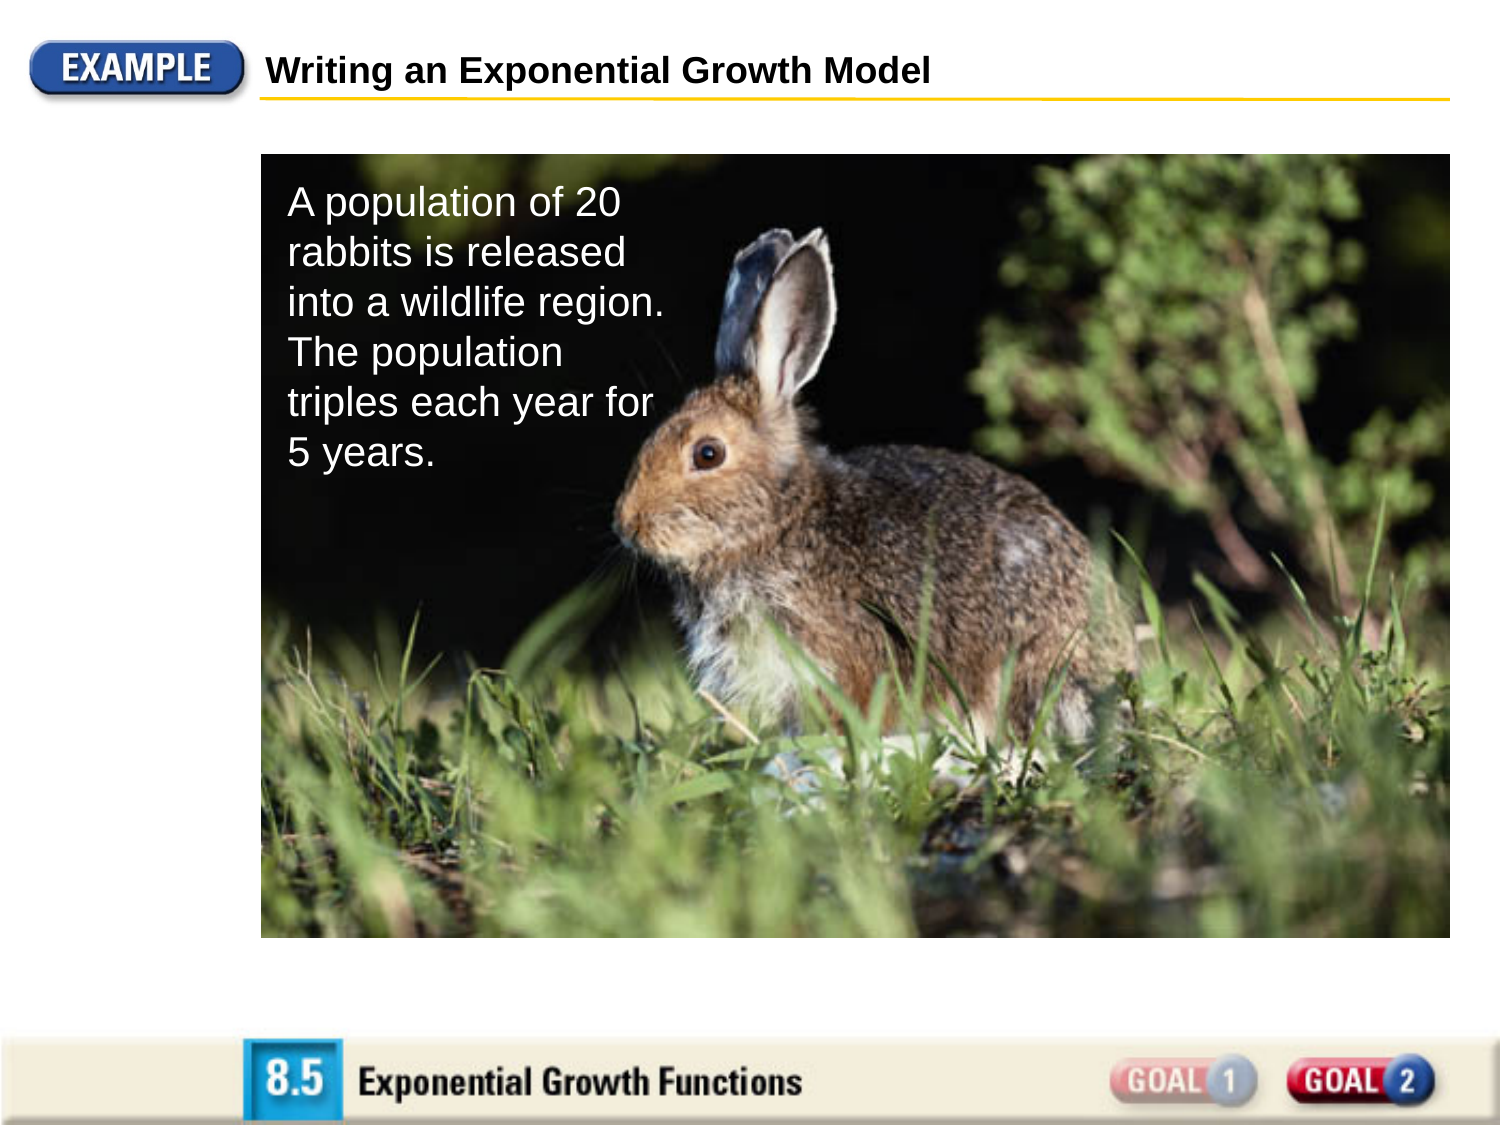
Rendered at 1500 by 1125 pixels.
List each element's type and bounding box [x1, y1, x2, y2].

text_box [24, 31, 948, 108]
picture [0, 1012, 1500, 1125]
picture [261, 154, 1450, 938]
